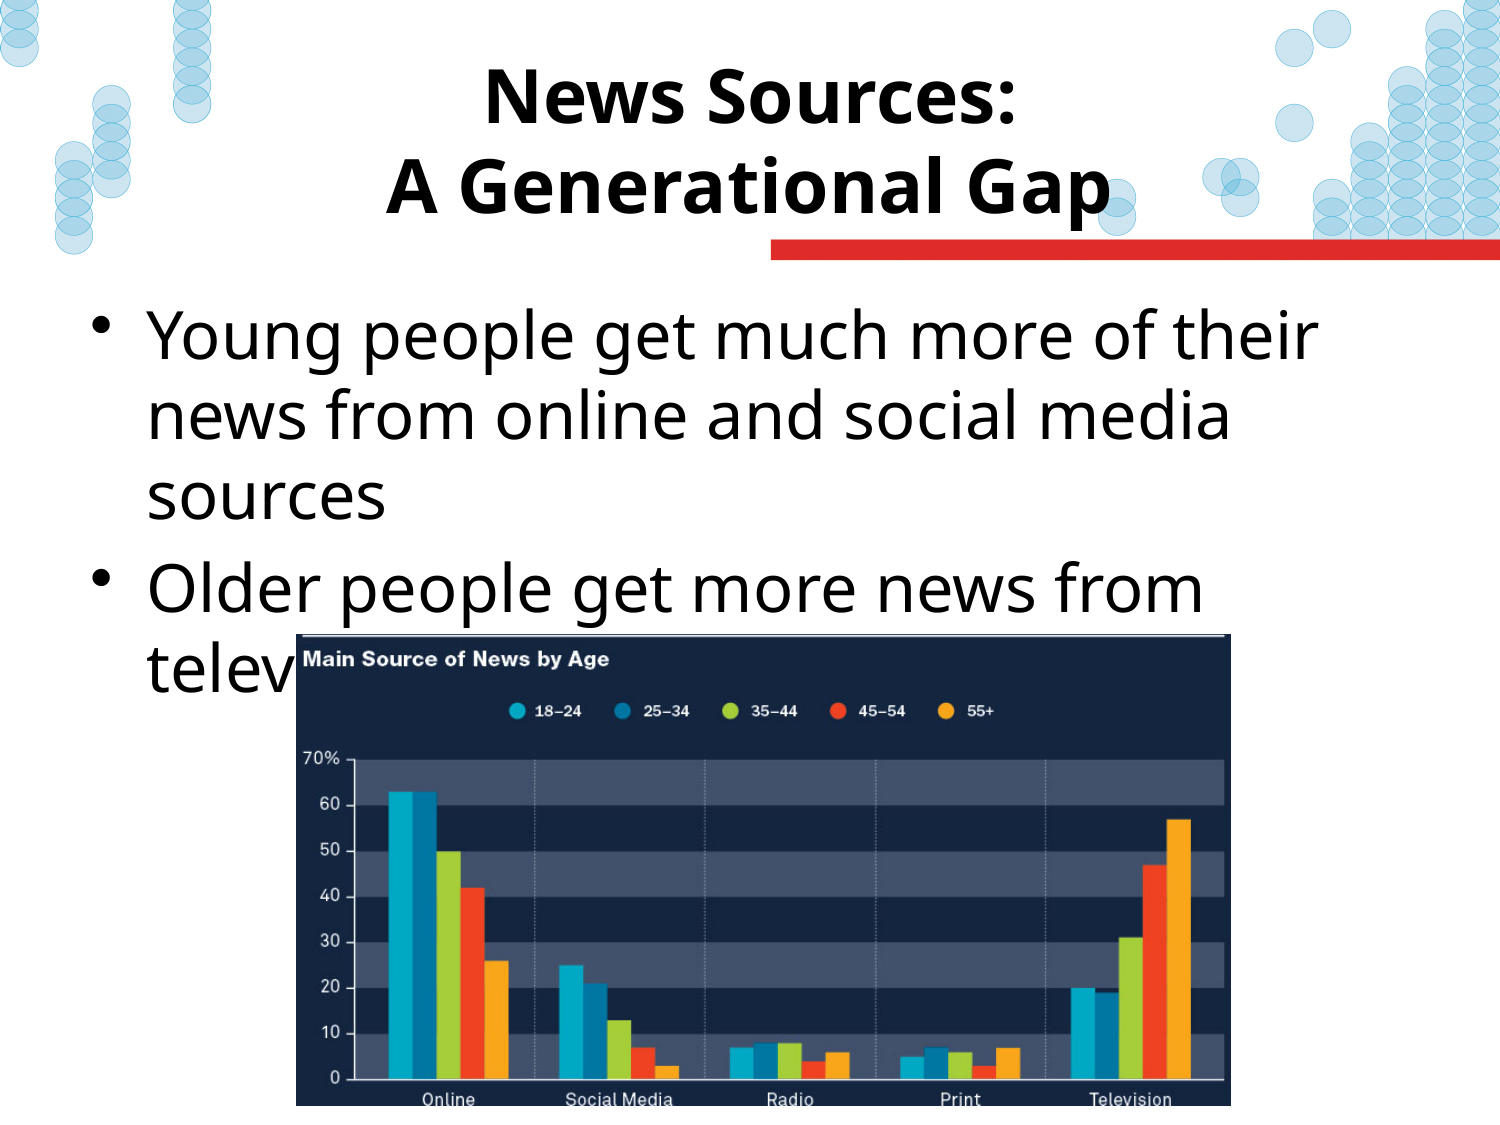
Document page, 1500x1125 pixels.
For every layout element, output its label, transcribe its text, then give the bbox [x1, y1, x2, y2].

title News Sources: A Generational Gap [75, 45, 1425, 233]
list Young people get much more of their news from online and social media sources Older people get more news from television [75, 285, 1425, 1005]
picture [0, 0, 1500, 1125]
